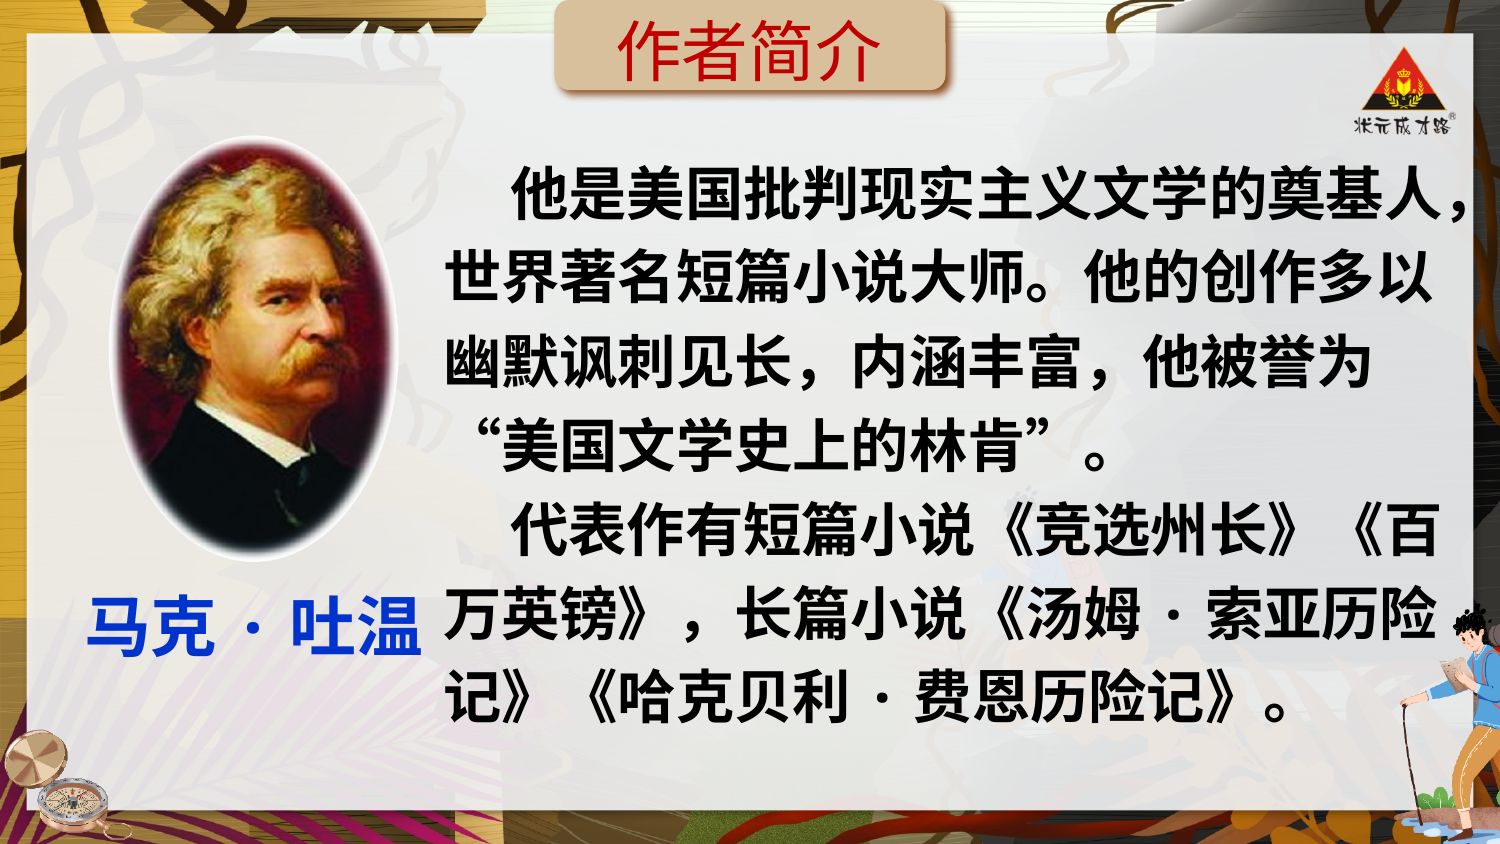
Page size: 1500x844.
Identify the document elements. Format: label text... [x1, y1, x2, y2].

text_box 马克·吐温 [46, 577, 461, 672]
text_box 作者简介 [600, 0, 939, 97]
text_box 他是美国批判现实主义文学的奠基人，世界著名短篇小说大师。他的创作多以幽默讽刺见长，内涵丰富，他被誉为“美国文学史上的林肯”。 代表作有短篇小说《竞选州长》《百万英镑》，长篇小说《汤姆·索亚历险记》《哈克贝利·费恩历险记》。 [428, 135, 1476, 738]
picture [1354, 45, 1456, 135]
picture [108, 135, 399, 562]
picture [0, 0, 1500, 844]
